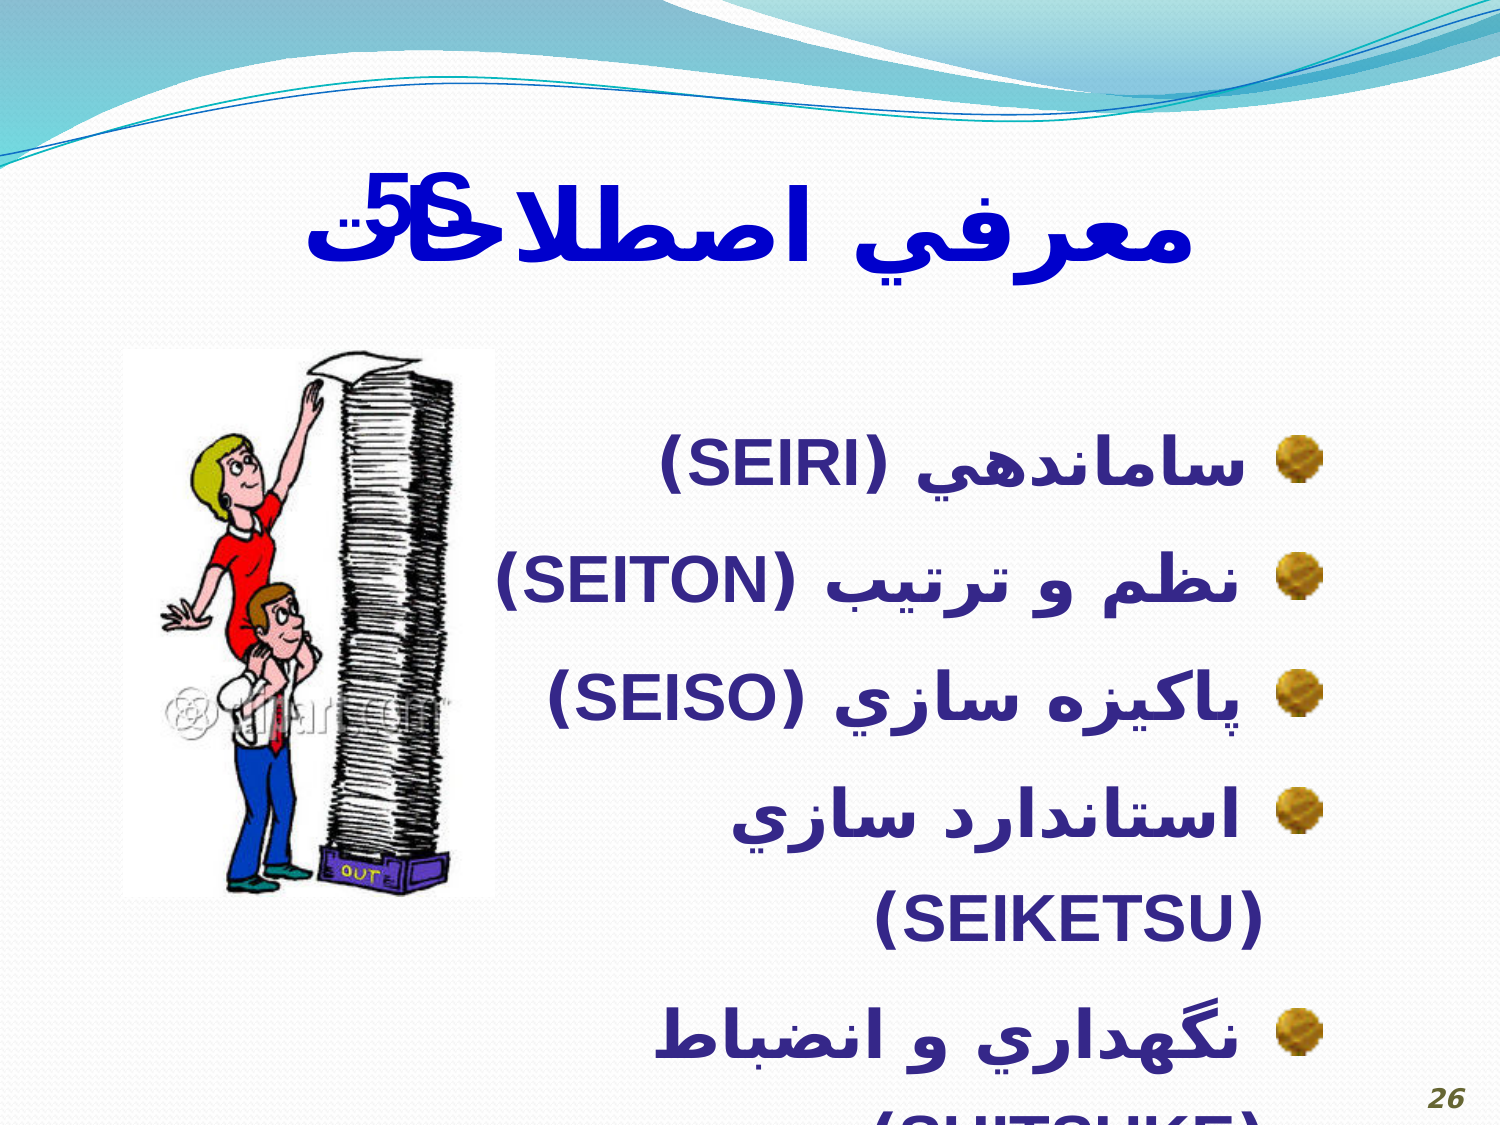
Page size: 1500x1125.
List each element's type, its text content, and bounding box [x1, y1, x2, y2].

picture [1276, 435, 1323, 483]
picture [1276, 552, 1323, 600]
picture [1276, 669, 1323, 717]
picture [1276, 1008, 1323, 1056]
text_box 5S [348, 137, 491, 263]
picture [123, 349, 495, 898]
text_box ساماندهي (SEIRI) نظم و ترتيب (SEITON) پاكيزه سازي (SEISO) استاندارد سازي (SEIKETSU) نگهداري و انضباط (SHITSUKE) [424, 387, 1338, 1125]
text_box معرفي اصطلاحات [160, 153, 1341, 338]
picture [1276, 787, 1323, 834]
